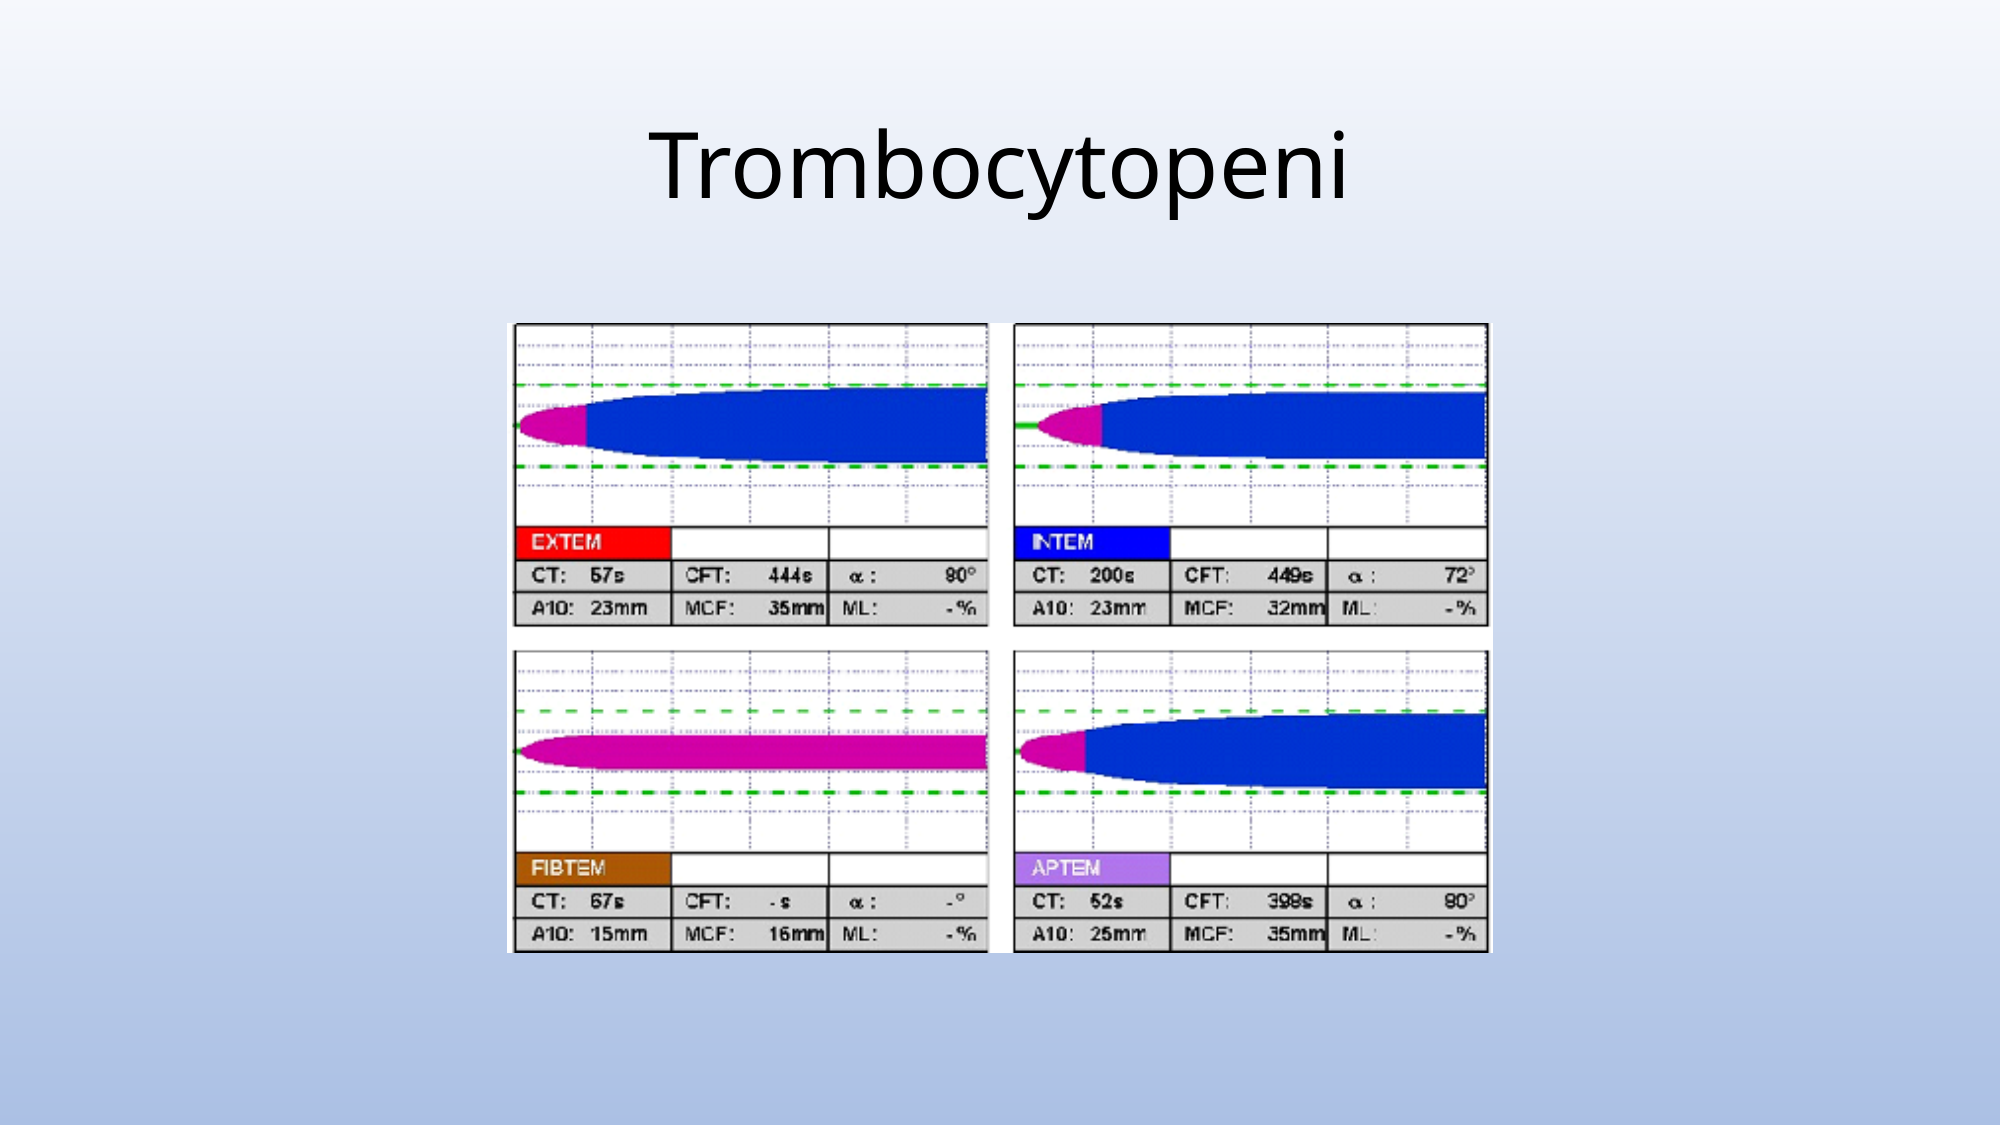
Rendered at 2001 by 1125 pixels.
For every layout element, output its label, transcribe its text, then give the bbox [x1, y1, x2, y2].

title Trombocytopeni [137, 59, 1863, 278]
picture [507, 323, 1493, 953]
